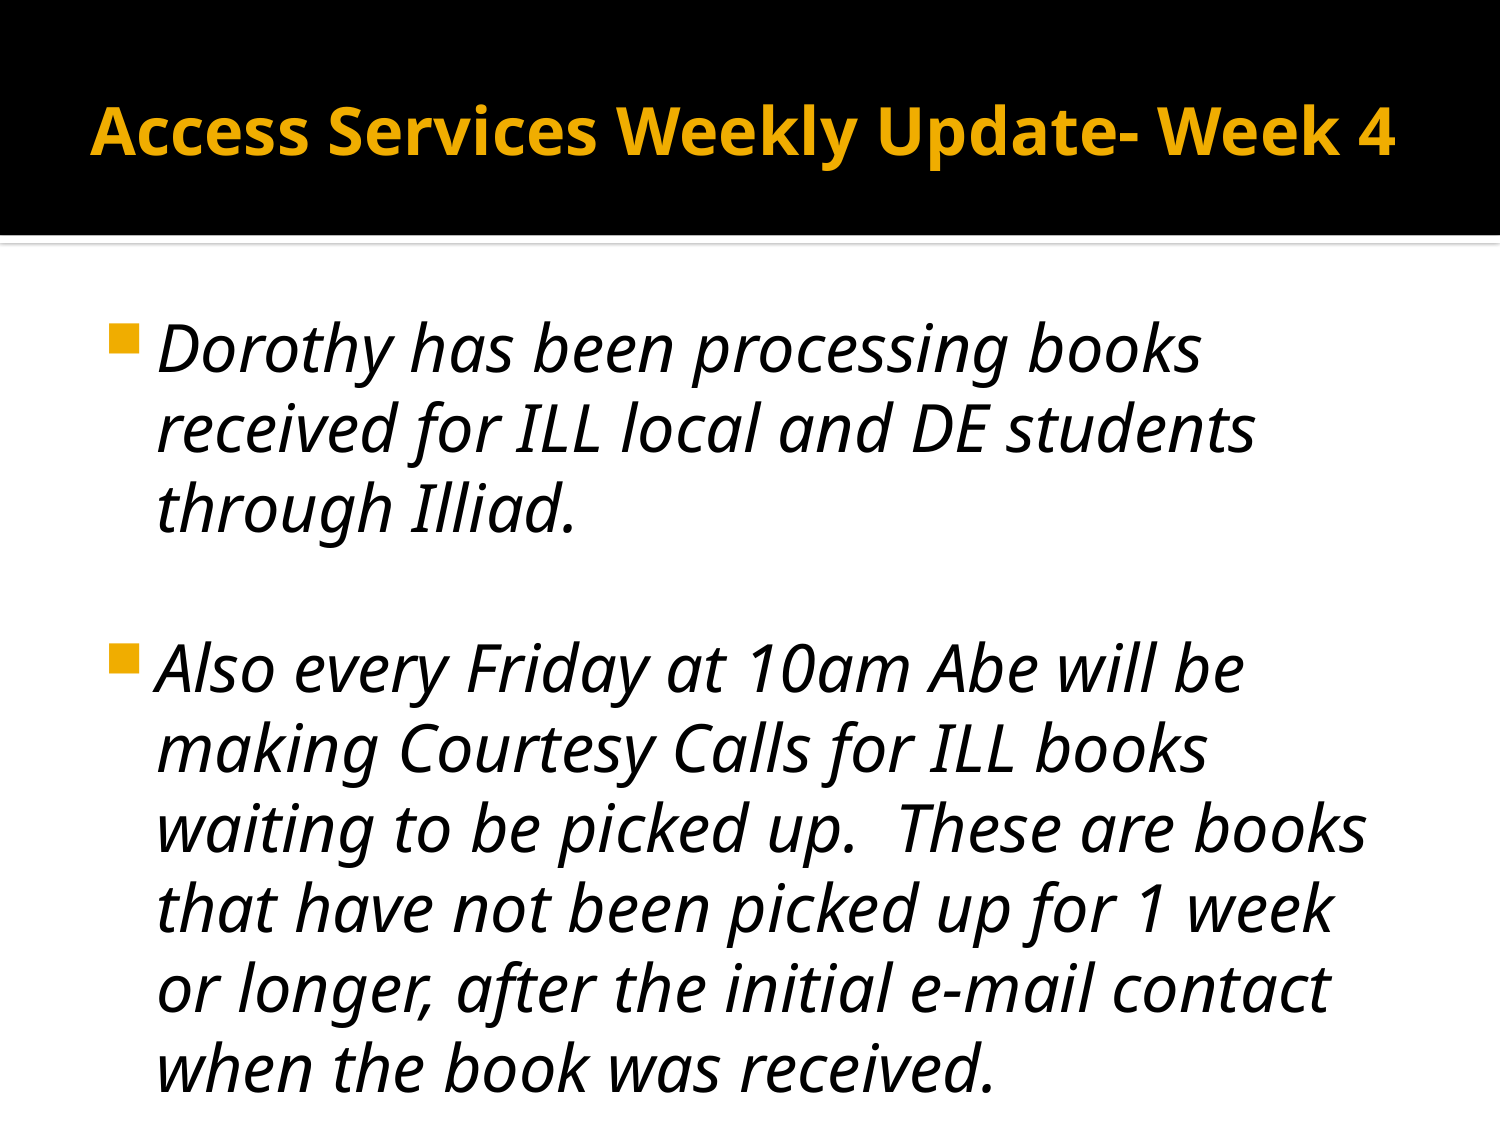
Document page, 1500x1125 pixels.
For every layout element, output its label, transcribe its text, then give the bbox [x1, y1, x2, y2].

title Access Services Weekly Update- Week 4 [75, 25, 1425, 231]
list Dorothy has been processing books received for ILL local and DE students through Illiad. Also every Friday at 10am Abe will be making Courtesy Calls for ILL books waiting to be picked up. These are books that have not been picked up for 1 week or longer, after the initial e-mail contact when the book was received. [75, 291, 1425, 1050]
